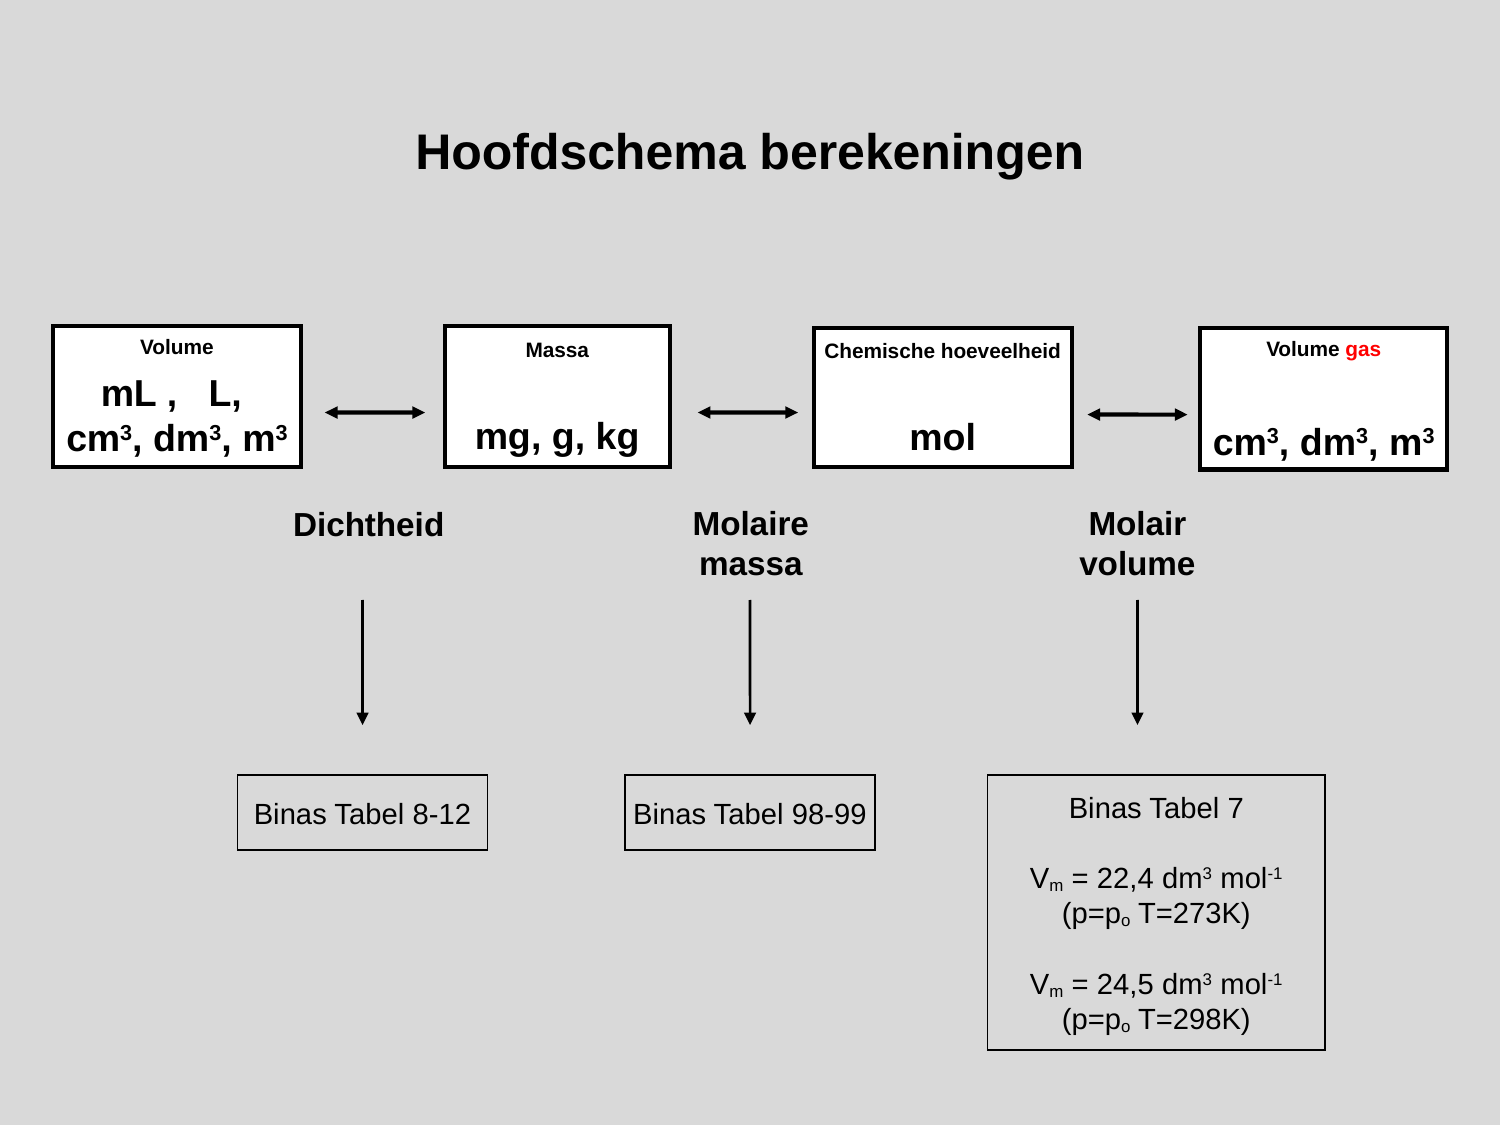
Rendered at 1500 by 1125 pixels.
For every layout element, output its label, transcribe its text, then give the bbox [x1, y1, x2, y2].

text_box Molair volume [1031, 495, 1244, 590]
text_box Chemische hoeveelheid mol [813, 328, 1072, 468]
text_box [356, 599, 369, 725]
text_box [324, 406, 425, 419]
text_box Hoofdschema berekeningen [399, 112, 1100, 188]
text_box [1087, 408, 1188, 421]
text_box Volume mL , L, cm3, dm3, m3 [53, 326, 301, 468]
text_box Massa mg, g, kg [444, 326, 670, 468]
text_box [1131, 599, 1144, 725]
text_box Binas Tabel 8-12 [237, 774, 488, 850]
text_box [743, 599, 757, 725]
text_box Dichtheid [262, 495, 475, 551]
text_box Binas Tabel 7 Vm = 22,4 dm3 mol-1 (p=po T=273K) Vm = 24,5 dm3 mol-1 (p=po T=298K) [987, 774, 1325, 1050]
text_box Molaire massa [644, 495, 858, 590]
text_box Binas Tabel 98-99 [624, 774, 875, 850]
text_box Volume gas mL , L, cm3, dm3, m3 [1199, 328, 1448, 470]
text_box [697, 406, 798, 419]
